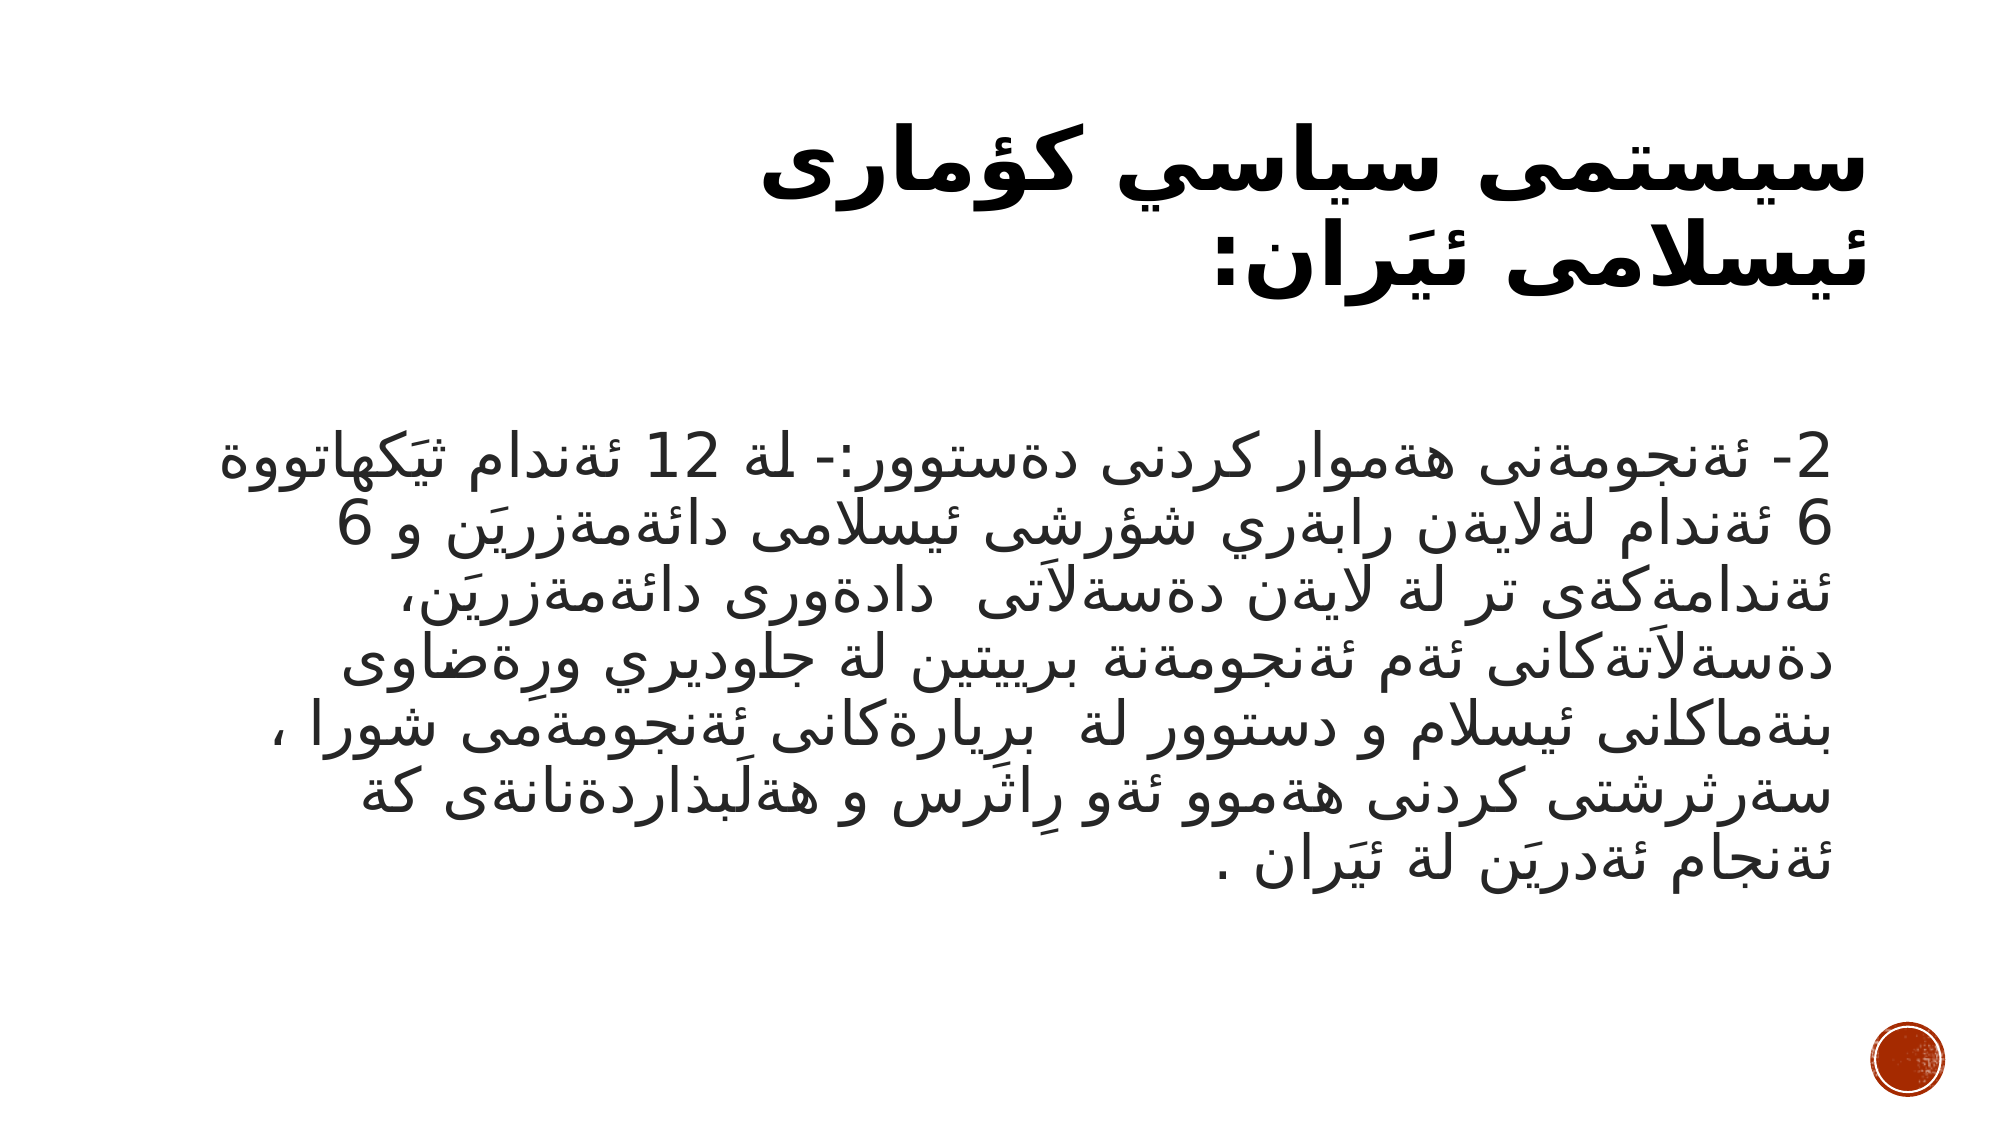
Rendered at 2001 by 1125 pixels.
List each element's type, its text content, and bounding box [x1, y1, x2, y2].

list 2- ئةنجومةنى هةموار كردنى دةستوور:- لة 12 ئةندام ثيَكهاتووة 6 ئةندام لةلايةن رابةري شؤرشى ئيسلامى دائةمةزريَن و 6 ئةندامةكةى تر لة لايةن دةسةلاَتى دادةورى دائةمةزريَن، دةسةلاَتةكانى ئةم ئةنجومةنة برييتين لة جاوديري ورِةضاوى بنةماكانى ئيسلام و دستوور لة برِيارةكانى ئةنجومةمى شورا ، سةرثرشتى كردنى هةموو ئةو رِاثرس و هةلَبذاردةنانةى كة ئةنجام ئةدريَن لة ئيَران . [200, 326, 1851, 991]
title سيستمى سياسي كؤمارى ئيسلامى ئيَران: [425, 106, 1888, 313]
